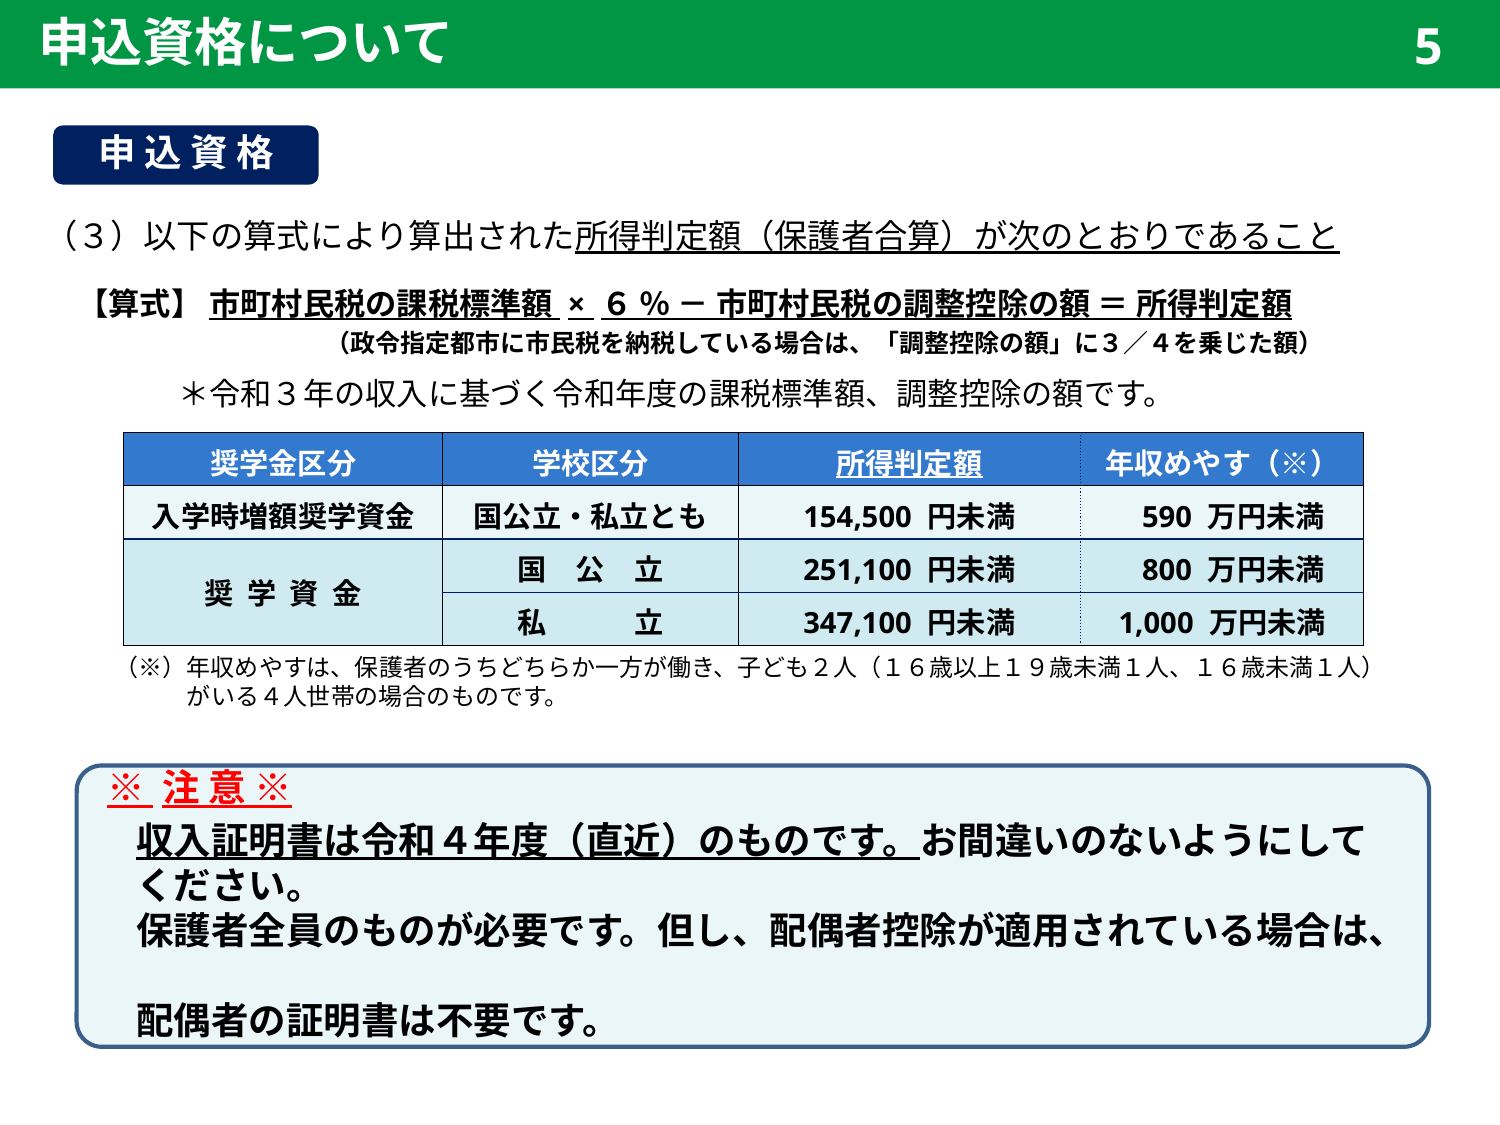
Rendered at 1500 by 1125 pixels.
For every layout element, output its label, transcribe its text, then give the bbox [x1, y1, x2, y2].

table_cell 347,100 円未満 [739, 593, 1081, 645]
table_cell 国 公 立 [443, 540, 738, 592]
table_cell 国公立・私立とも [443, 486, 738, 538]
text_box （３）以下の算式により算出された所得判定額（保護者合算）が次のとおりであること 【算式】 市町村民税の課税標準額 × ６ ％ － 市町村民税の調整控除の額 ＝ 所得判定額 （政令指定都市に市民税を納税している場合は、「調整控除の額」に３／４を乗じた額） ＊令和３年の収入に基づく令和年度の課税標準額、調整控除の額です。 [29, 207, 1459, 1065]
text_box （※）年収めやすは、保護者のうちどちらか一方が働き、子ども２人（１６歳以上１９歳未満１人、１６歳未満１人） がいる４人世帯の場合のものです。 [100, 645, 1430, 718]
text_box 申 込 資 格 [50, 123, 321, 187]
table_cell 入学時増額奨学資金 [124, 486, 442, 538]
text_box ※ 注 意 ※ 収入証明書は令和４年度（直近）のものです。お間違いのないようにして ください。 保護者全員のものが必要です。但し、配偶者控除が適用されている場合は、 配偶者の証明書は不要です。 [74, 763, 1432, 1049]
table_cell 奨 学 資 金 [124, 540, 442, 645]
text_box 申込資格について [0, 0, 1500, 91]
table_header 年収めやす（※） [1081, 433, 1363, 485]
table_cell 1,000 万円未満 [1081, 593, 1363, 645]
table_cell 251,100 円未満 [739, 540, 1081, 592]
text_box 5 [1361, 4, 1496, 84]
table_header 学校区分 [443, 433, 738, 485]
table_cell 590 万円未満 [1081, 486, 1363, 538]
table_cell 154,500 円未満 [739, 486, 1081, 538]
table_header 奨学金区分 [124, 433, 442, 485]
table_cell 800 万円未満 [1081, 540, 1363, 592]
table_header 所得判定額 [739, 433, 1081, 485]
table_cell 私 立 [443, 593, 738, 645]
